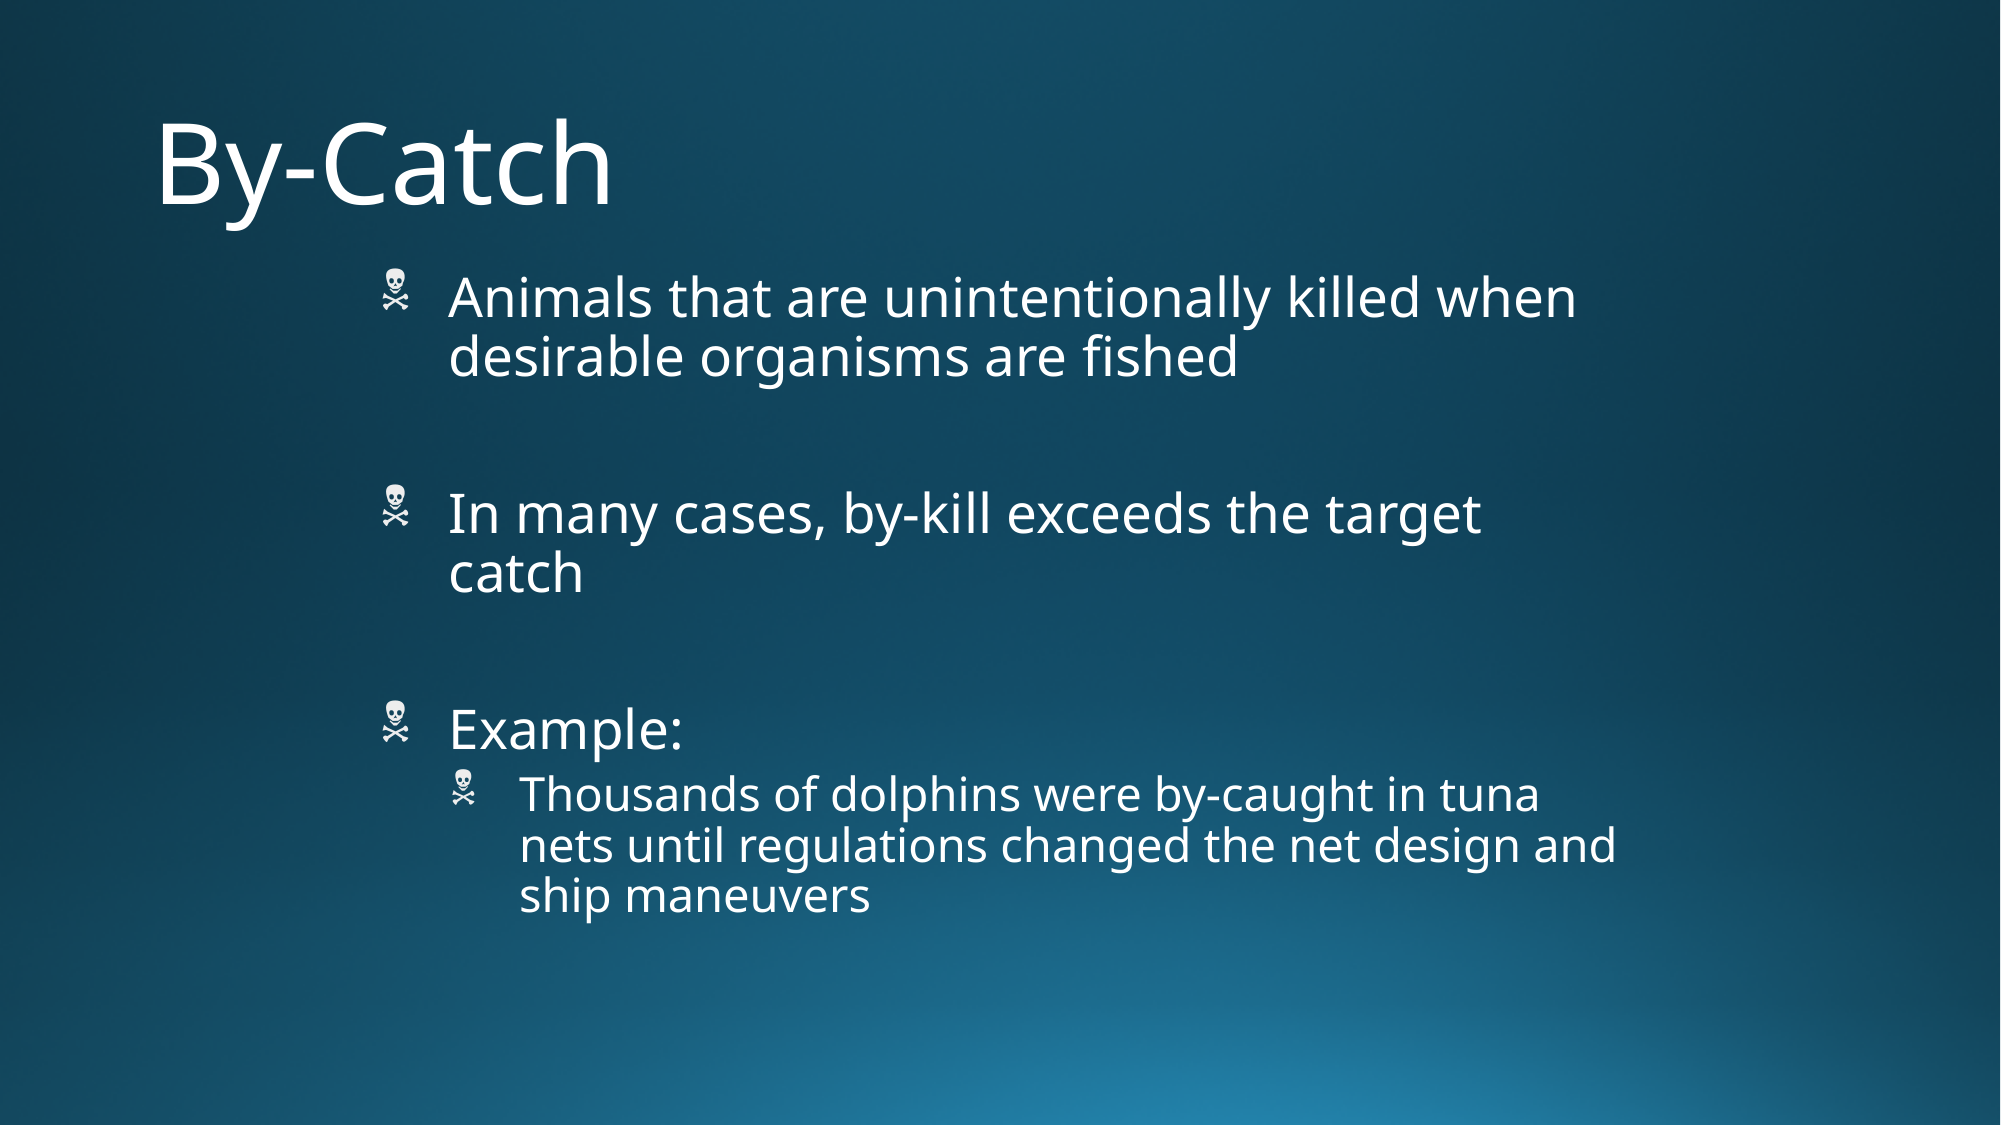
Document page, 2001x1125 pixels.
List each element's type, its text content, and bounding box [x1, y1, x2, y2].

list Animals that are unintentionally killed when desirable organisms are fished In many cases, by-kill exceeds the target catch Example: Thousands of dolphins were by-caught in tuna nets until regulations changed the net design and ship maneuvers [362, 262, 1638, 938]
picture [0, 0, 2001, 1125]
title By-Catch [137, 59, 1863, 278]
